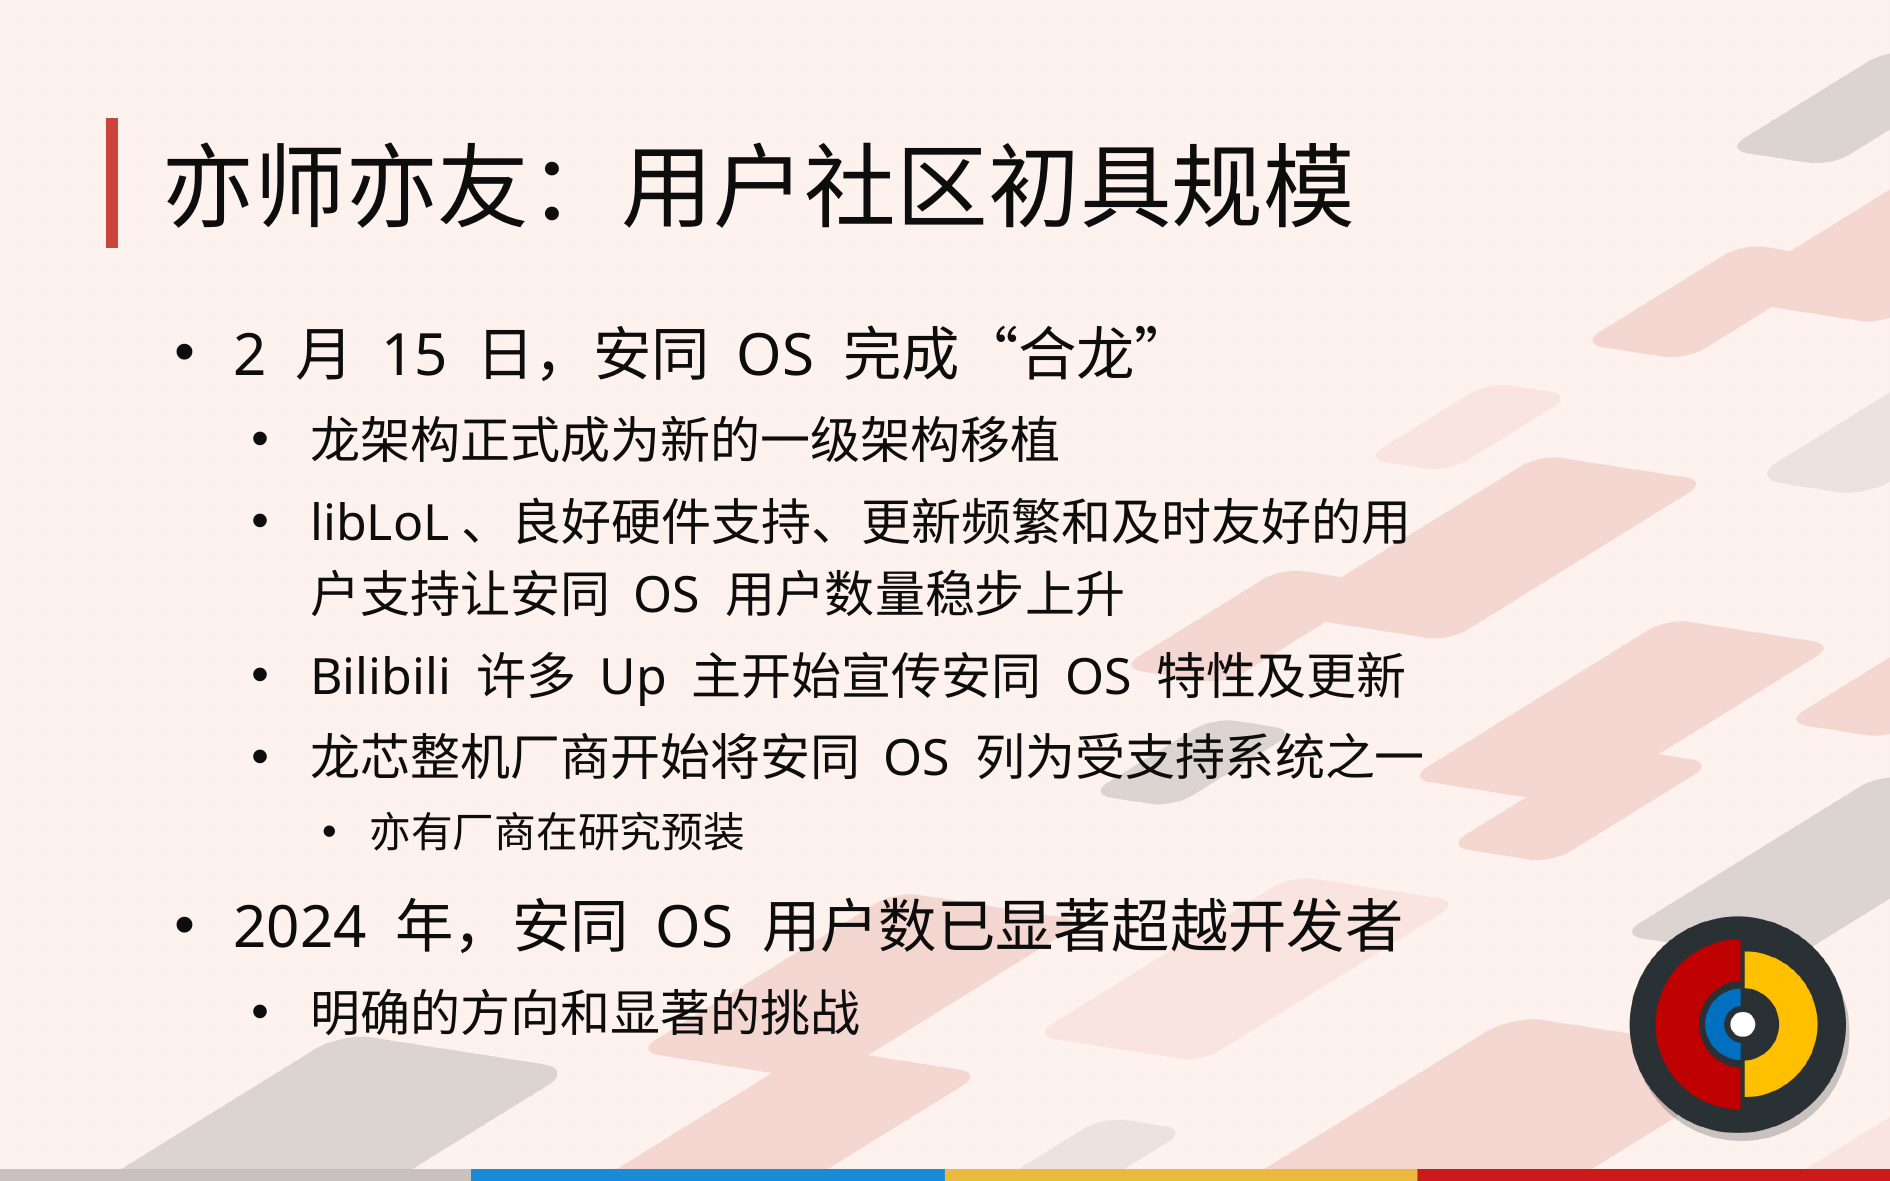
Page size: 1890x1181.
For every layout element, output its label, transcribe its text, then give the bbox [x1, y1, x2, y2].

list 2 月 15 日，安同 OS 完成“合龙” 龙架构正式成为新的一级架构移植 libLoL、良好硬件支持、更新频繁和及时友好的用户支持让安同 OS 用户数量稳步上升 Bilibili 许多 Up 主开始宣传安同 OS 特性及更新 龙芯整机厂商开始将安同 OS 列为受支持系统之一 亦有厂商在研究预装 2024 年，安同 OS 用户数已显著超越开发者 明确的方向和显著的挑战 [147, 295, 1471, 1034]
title 亦师亦友：用户社区初具规模 [147, 118, 1725, 248]
picture [0, 0, 1890, 1169]
